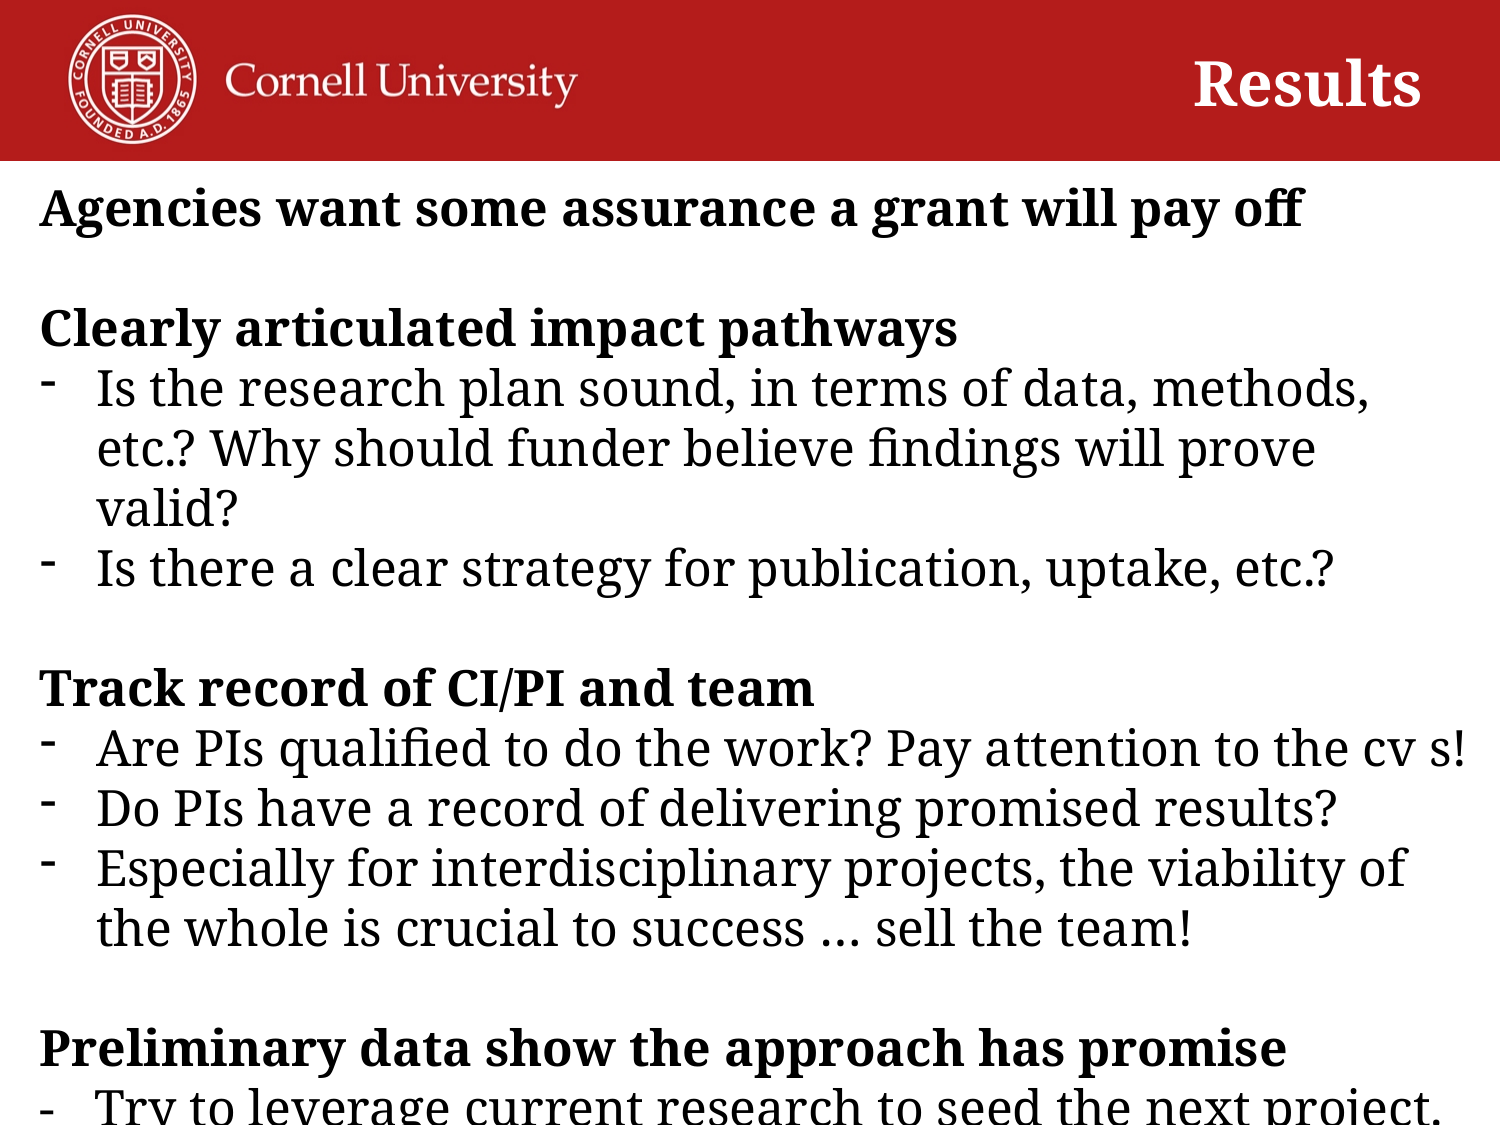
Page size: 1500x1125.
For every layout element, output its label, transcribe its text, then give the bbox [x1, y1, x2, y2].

text_box Agencies want some assurance a grant will pay off Clearly articulated impact pathways Is the research plan sound, in terms of data, methods, etc.? Why should funder believe findings will prove valid? Is there a clear strategy for publication, uptake, etc.? Track record of CI/PI and team Are PIs qualified to do the work? Pay attention to the cv s! Do PIs have a record of delivering promised results? Especially for interdisciplinary projects, the viability of the whole is crucial to success … sell the team! Preliminary data show the approach has promise - Try to leverage current research to seed the next project. [24, 169, 1488, 1125]
picture [0, 0, 1500, 162]
